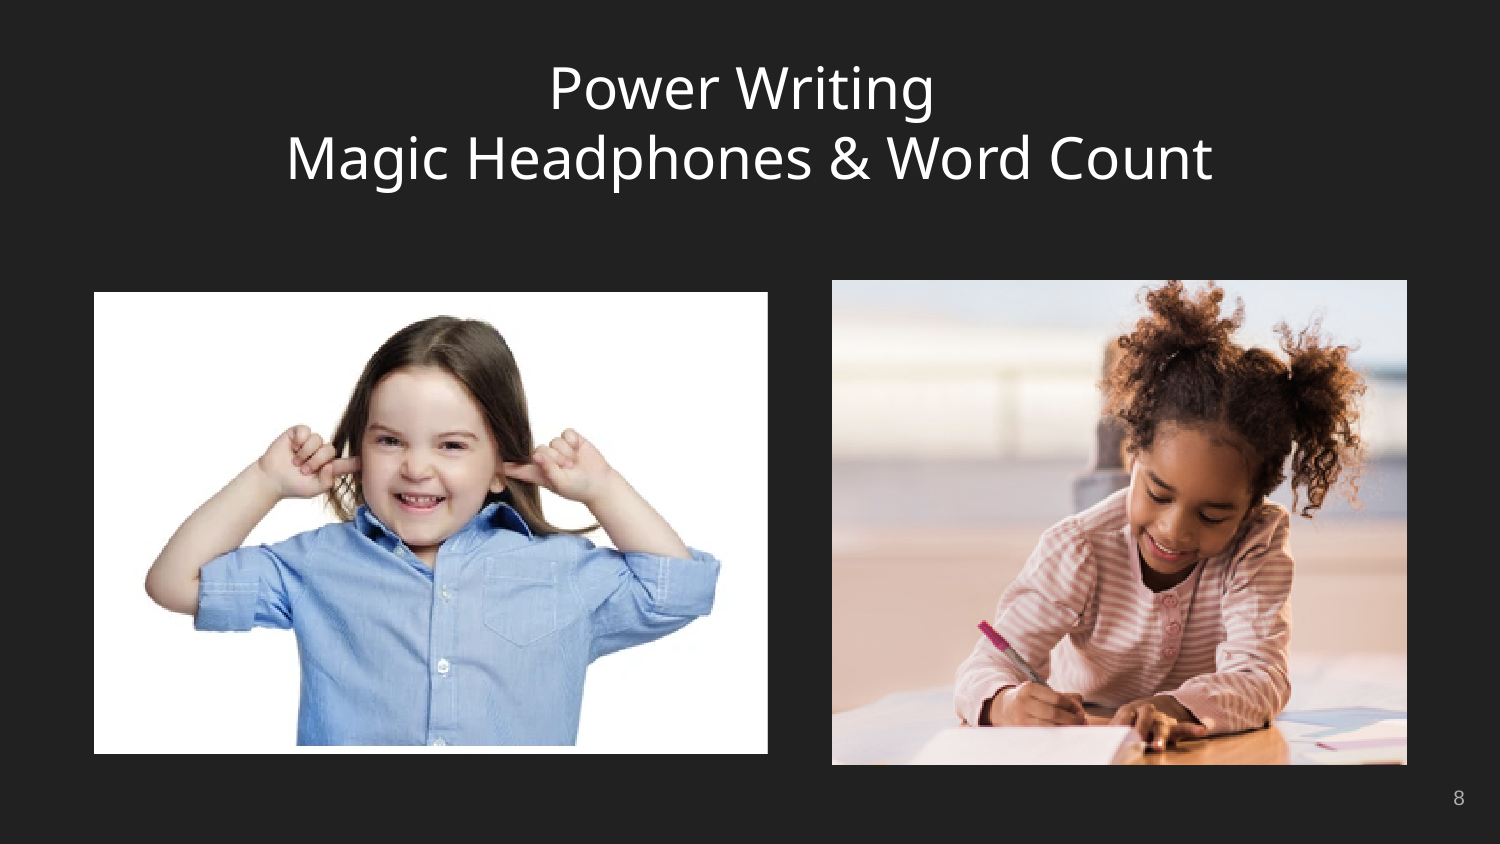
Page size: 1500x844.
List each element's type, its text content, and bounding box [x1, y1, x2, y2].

picture [832, 280, 1407, 766]
slide_number ‹#› [1389, 764, 1480, 830]
title Power Writing Magic Headphones & Word Count [51, 36, 1449, 130]
picture [94, 291, 768, 754]
